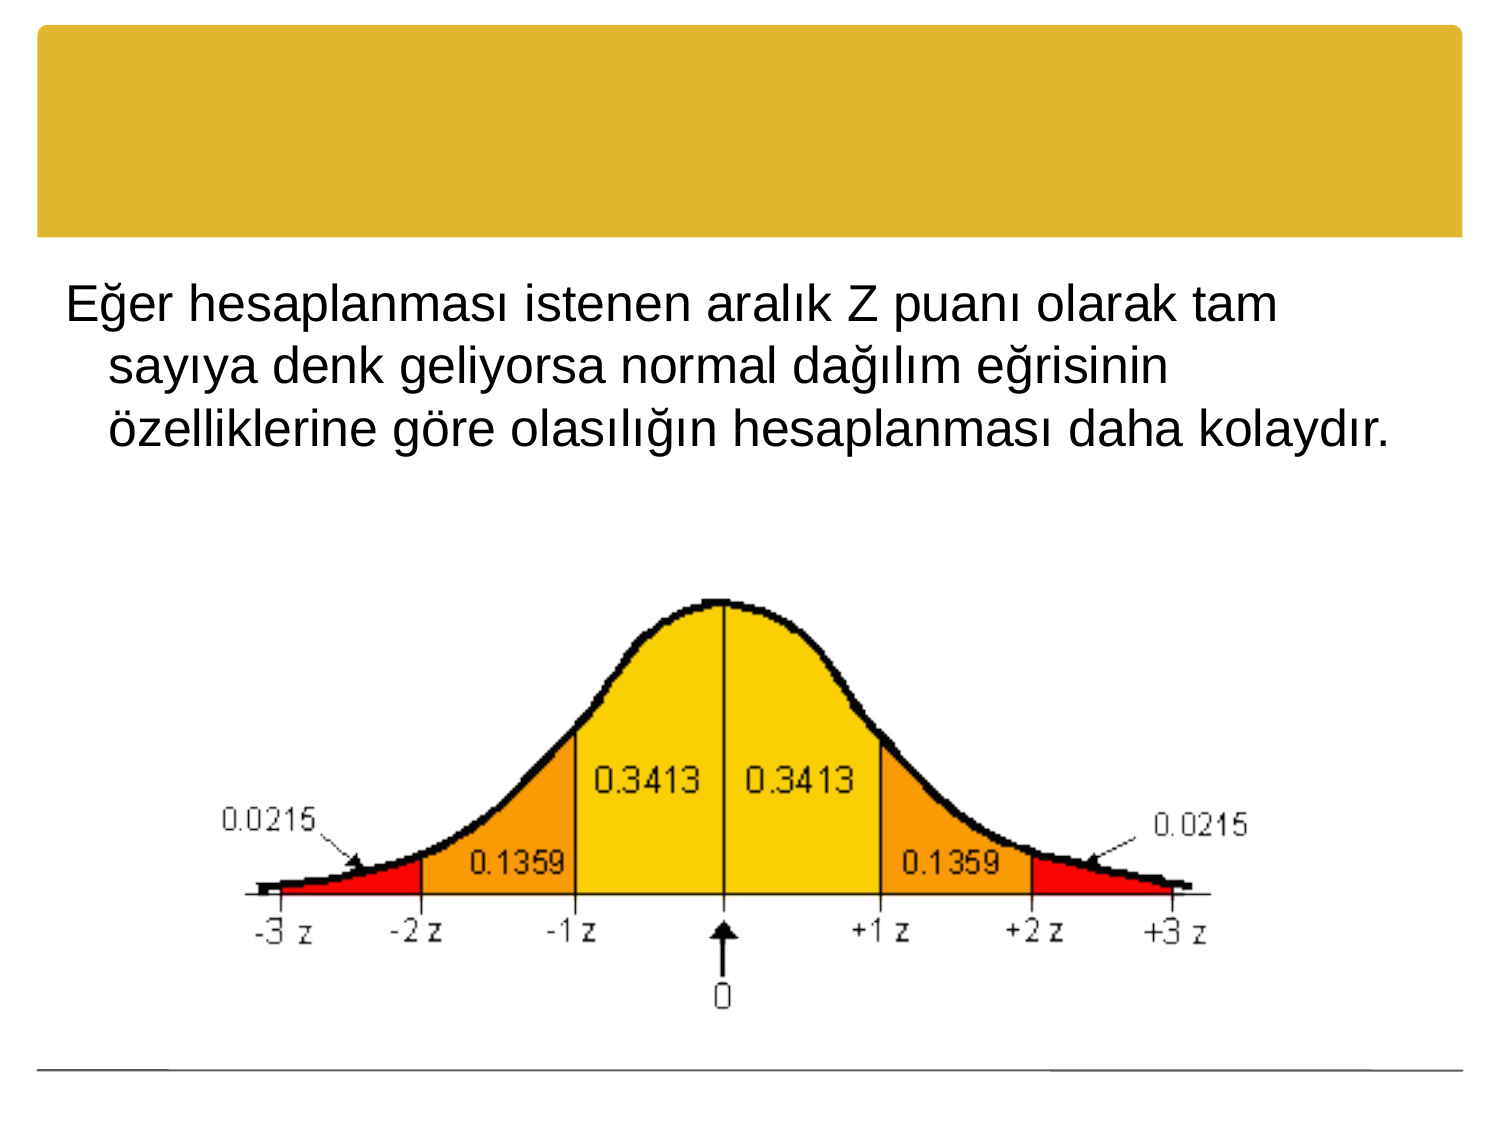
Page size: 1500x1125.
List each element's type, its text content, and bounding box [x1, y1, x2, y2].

picture [194, 573, 1280, 1029]
list Eğer hesaplanması istenen aralık Z puanı olarak tam sayıya denk geliyorsa normal dağılım eğrisinin özelliklerine göre olasılığın hesaplanması daha kolaydır. [50, 262, 1450, 504]
